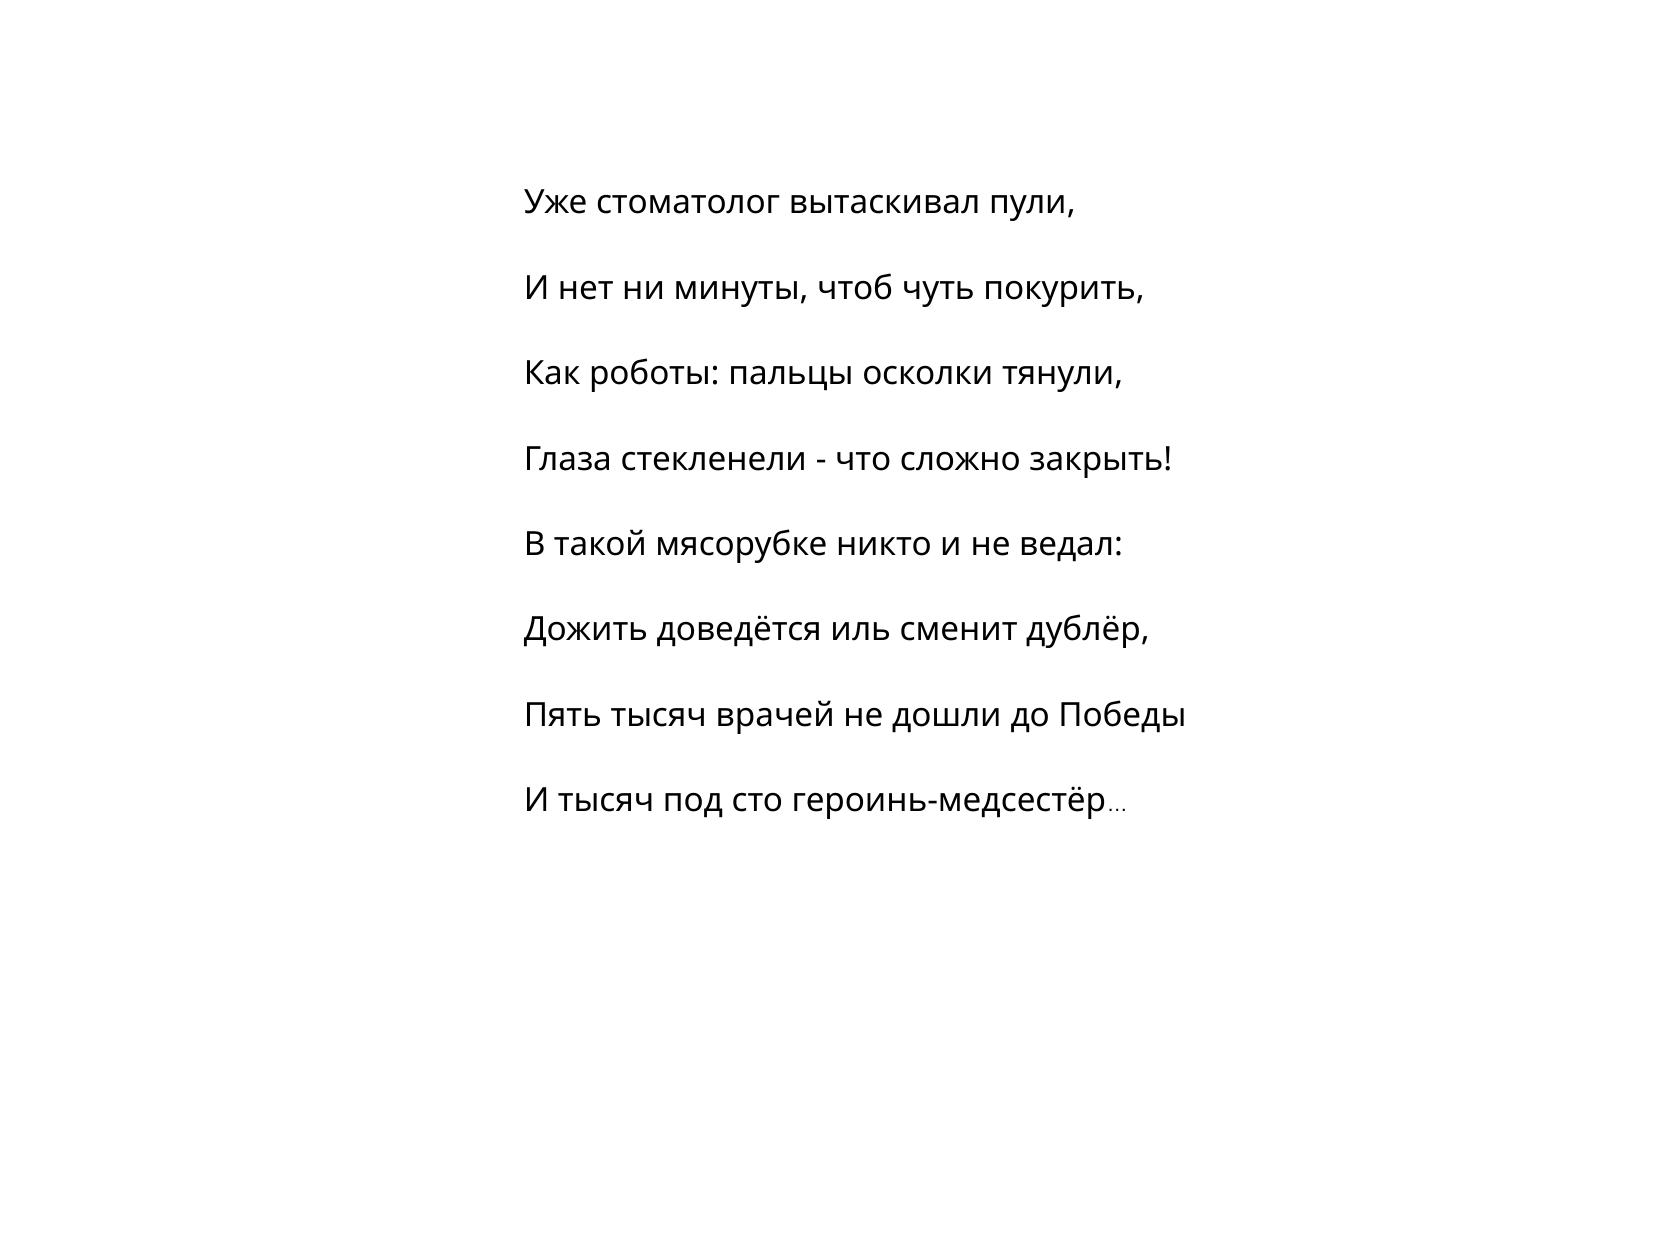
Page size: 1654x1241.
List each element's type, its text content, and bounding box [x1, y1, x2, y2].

text_box Уже стоматолог вытаскивал пули, И нет ни минуты, чтоб чуть покурить, Как роботы: пальцы осколки тянули, Глаза стекленели - что сложно закрыть! В такой мясорубке никто и не ведал: Дожить доведётся иль сменит дублёр, Пять тысяч врачей не дошли до Победы И тысяч под сто героинь-медсестёр… [508, 173, 1218, 1241]
